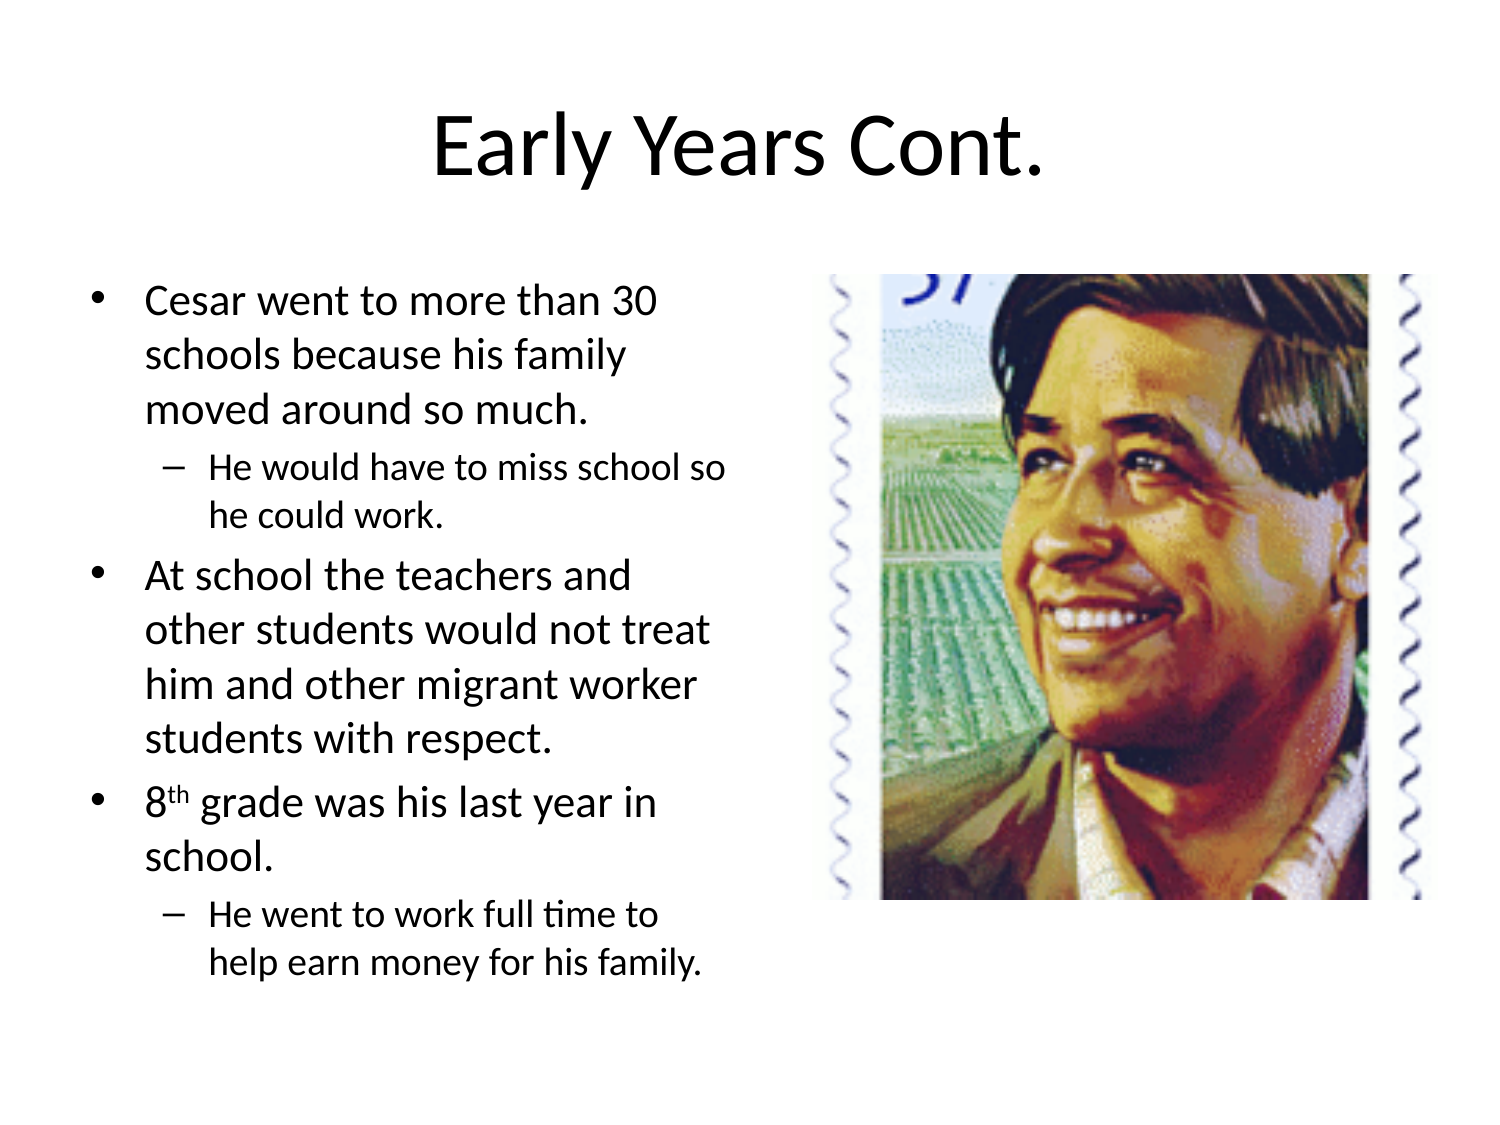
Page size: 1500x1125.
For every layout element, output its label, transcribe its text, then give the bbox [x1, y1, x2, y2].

picture [812, 274, 1438, 901]
list Cesar went to more than 30 schools because his family moved around so much. He would have to miss school so he could work. At school the teachers and other students would not treat him and other migrant worker students with respect. 8th grade was his last year in school. He went to work full time to help earn money for his family. [75, 262, 750, 1005]
title Early Years Cont. [75, 45, 1425, 233]
